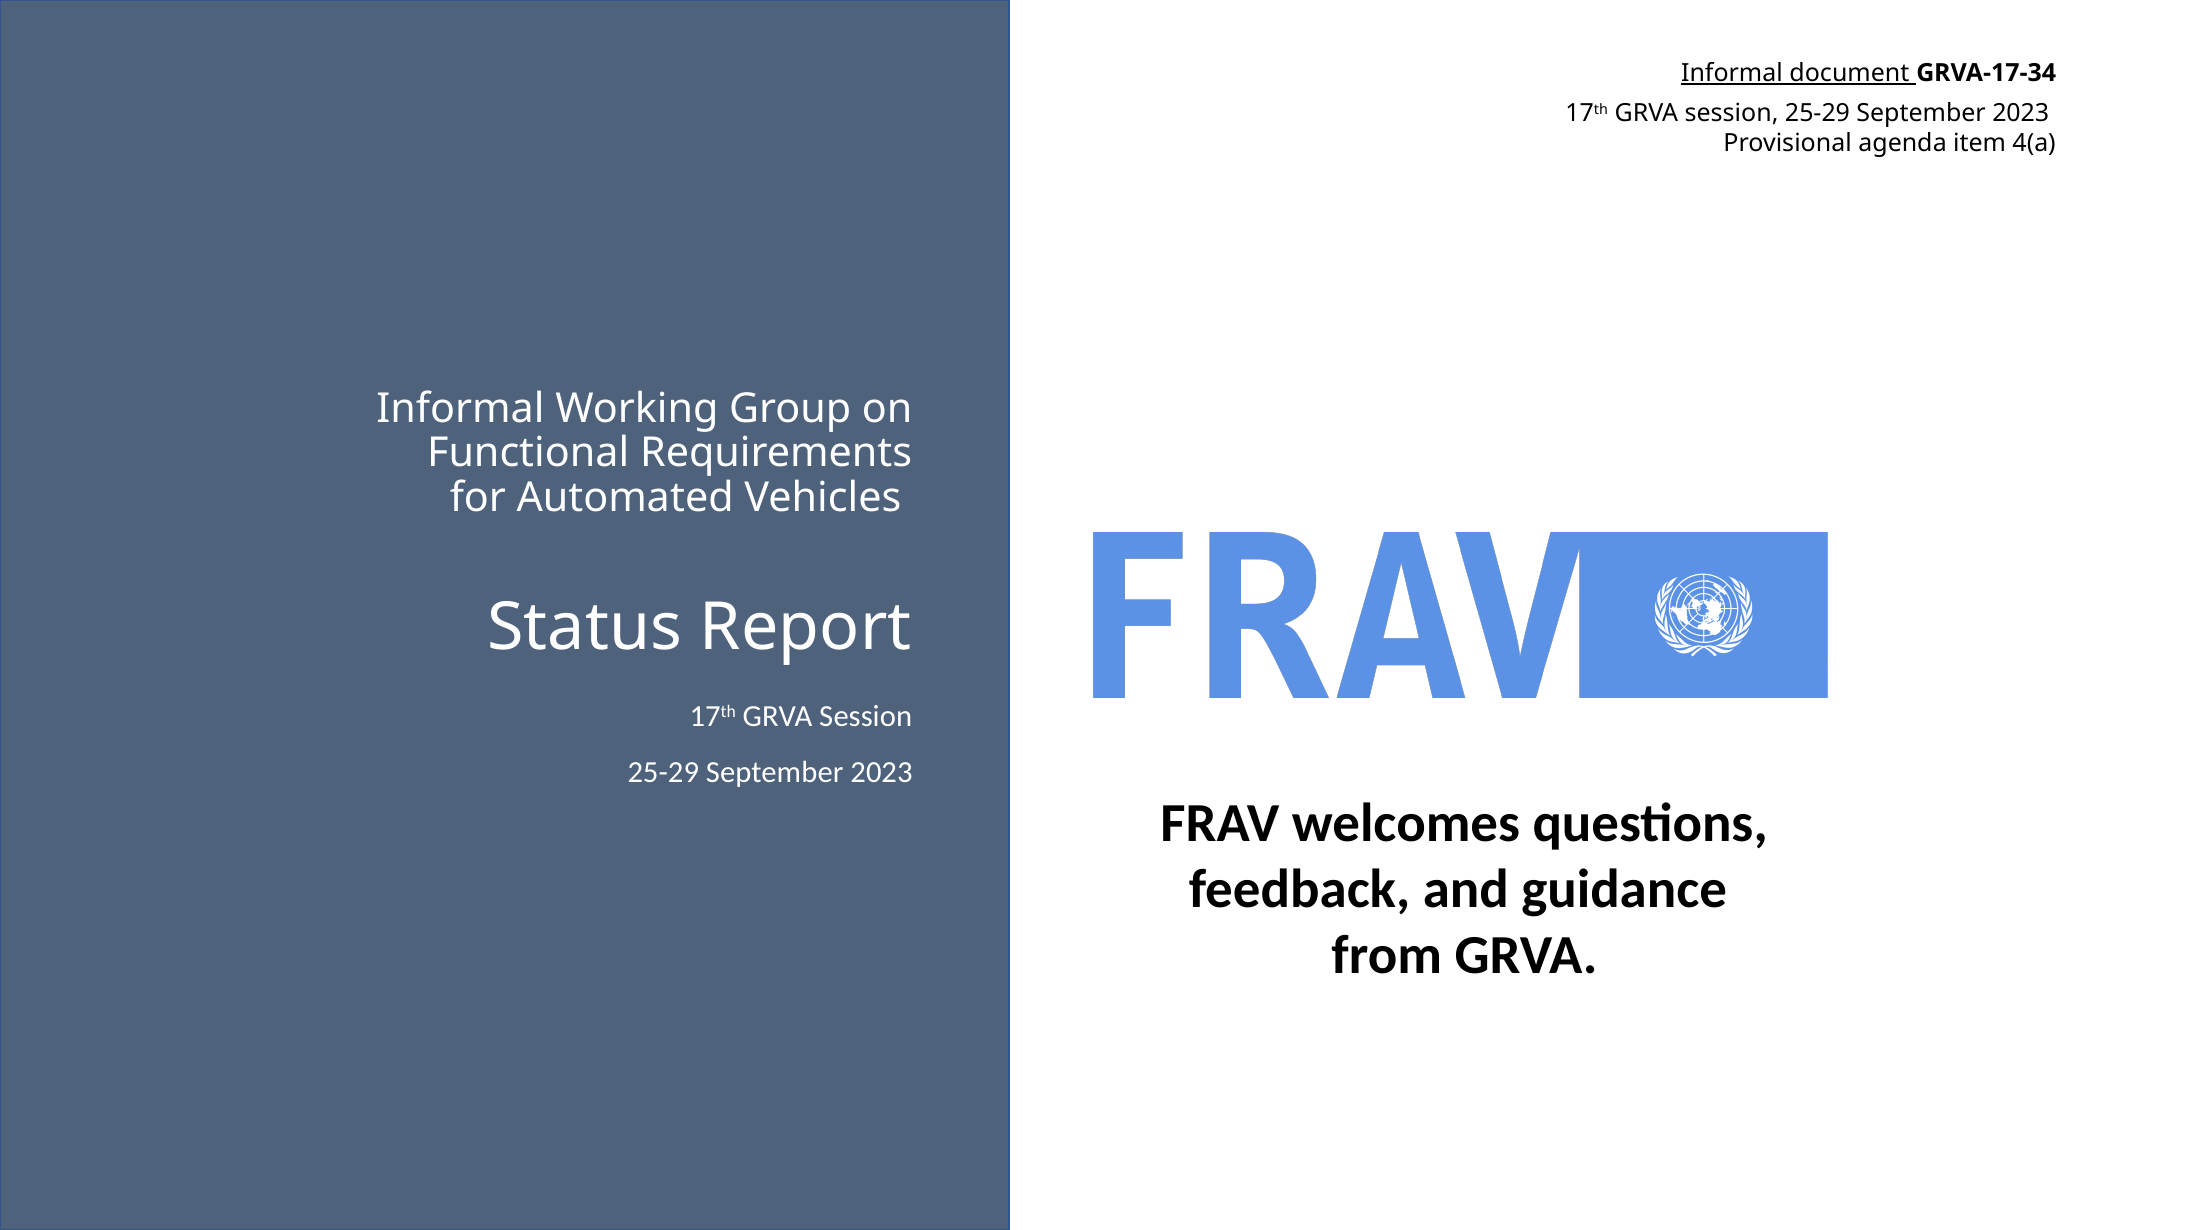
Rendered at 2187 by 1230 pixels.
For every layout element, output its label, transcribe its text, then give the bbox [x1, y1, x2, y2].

title Informal Working Group on Functional Requirements for Automated Vehicles Status Report [358, 261, 925, 670]
picture [1093, 532, 1828, 698]
text_box [0, 0, 1010, 1230]
text_box FRAV welcomes questions, feedback, and guidance from GRVA. [1102, 778, 1828, 992]
subtitle 17th GRVA Session 25-29 September 2023 [359, 693, 925, 991]
text_box Informal document GRVA-17-34 17th GRVA session, 25-29 September 2023 Provisional agenda item 4(a) [1550, 49, 2072, 164]
